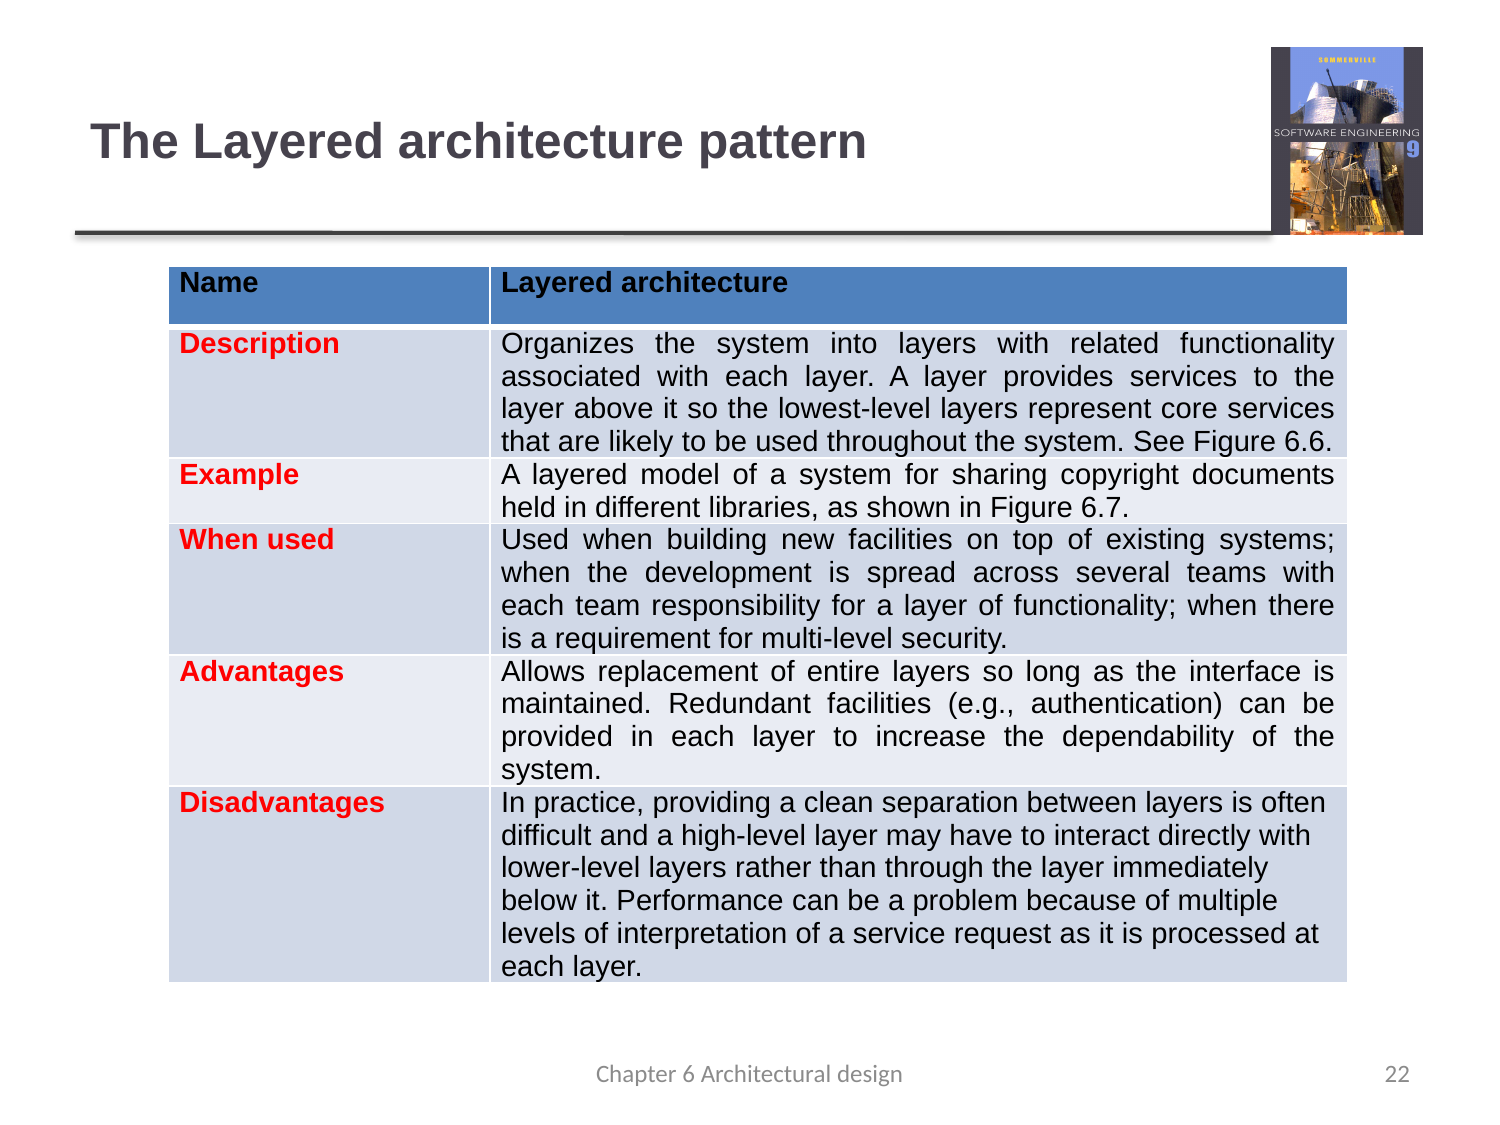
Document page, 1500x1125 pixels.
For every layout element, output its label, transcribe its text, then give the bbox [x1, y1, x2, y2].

table_cell Used when building new facilities on top of existing systems; when the development is spread across several teams with each team responsibility for a layer of functionality; when there is a requirement for multi-level security. [491, 524, 1347, 654]
table_cell Advantages [169, 656, 489, 785]
table_cell Allows replacement of entire layers so long as the interface is maintained. Redundant facilities (e.g., authentication) can be provided in each layer to increase the dependability of the system. [491, 656, 1347, 785]
table_header Name [169, 267, 489, 324]
title The Layered architecture pattern [74, 44, 1272, 233]
table_cell Example [169, 459, 489, 523]
table_cell In practice, providing a clean separation between layers is often difficult and a high-level layer may have to interact directly with lower-level layers rather than through the layer immediately below it. Performance can be a problem because of multiple levels of interpretation of a service request as it is processed at each layer. [491, 787, 1347, 982]
slide_number 22 [1074, 1042, 1425, 1103]
table_cell A layered model of a system for sharing copyright documents held in different libraries, as shown in Figure 6.7. [491, 459, 1347, 523]
table_cell When used [169, 524, 489, 654]
picture [1272, 47, 1423, 235]
table_cell Description [169, 330, 489, 457]
footer Chapter 6 Architectural design [512, 1042, 988, 1103]
table_header Layered architecture [491, 267, 1347, 324]
table_cell Organizes the system into layers with related functionality associated with each layer. A layer provides services to the layer above it so the lowest-level layers represent core services that are likely to be used throughout the system. See Figure 6.6. [491, 330, 1347, 457]
table_cell Disadvantages [169, 787, 489, 982]
